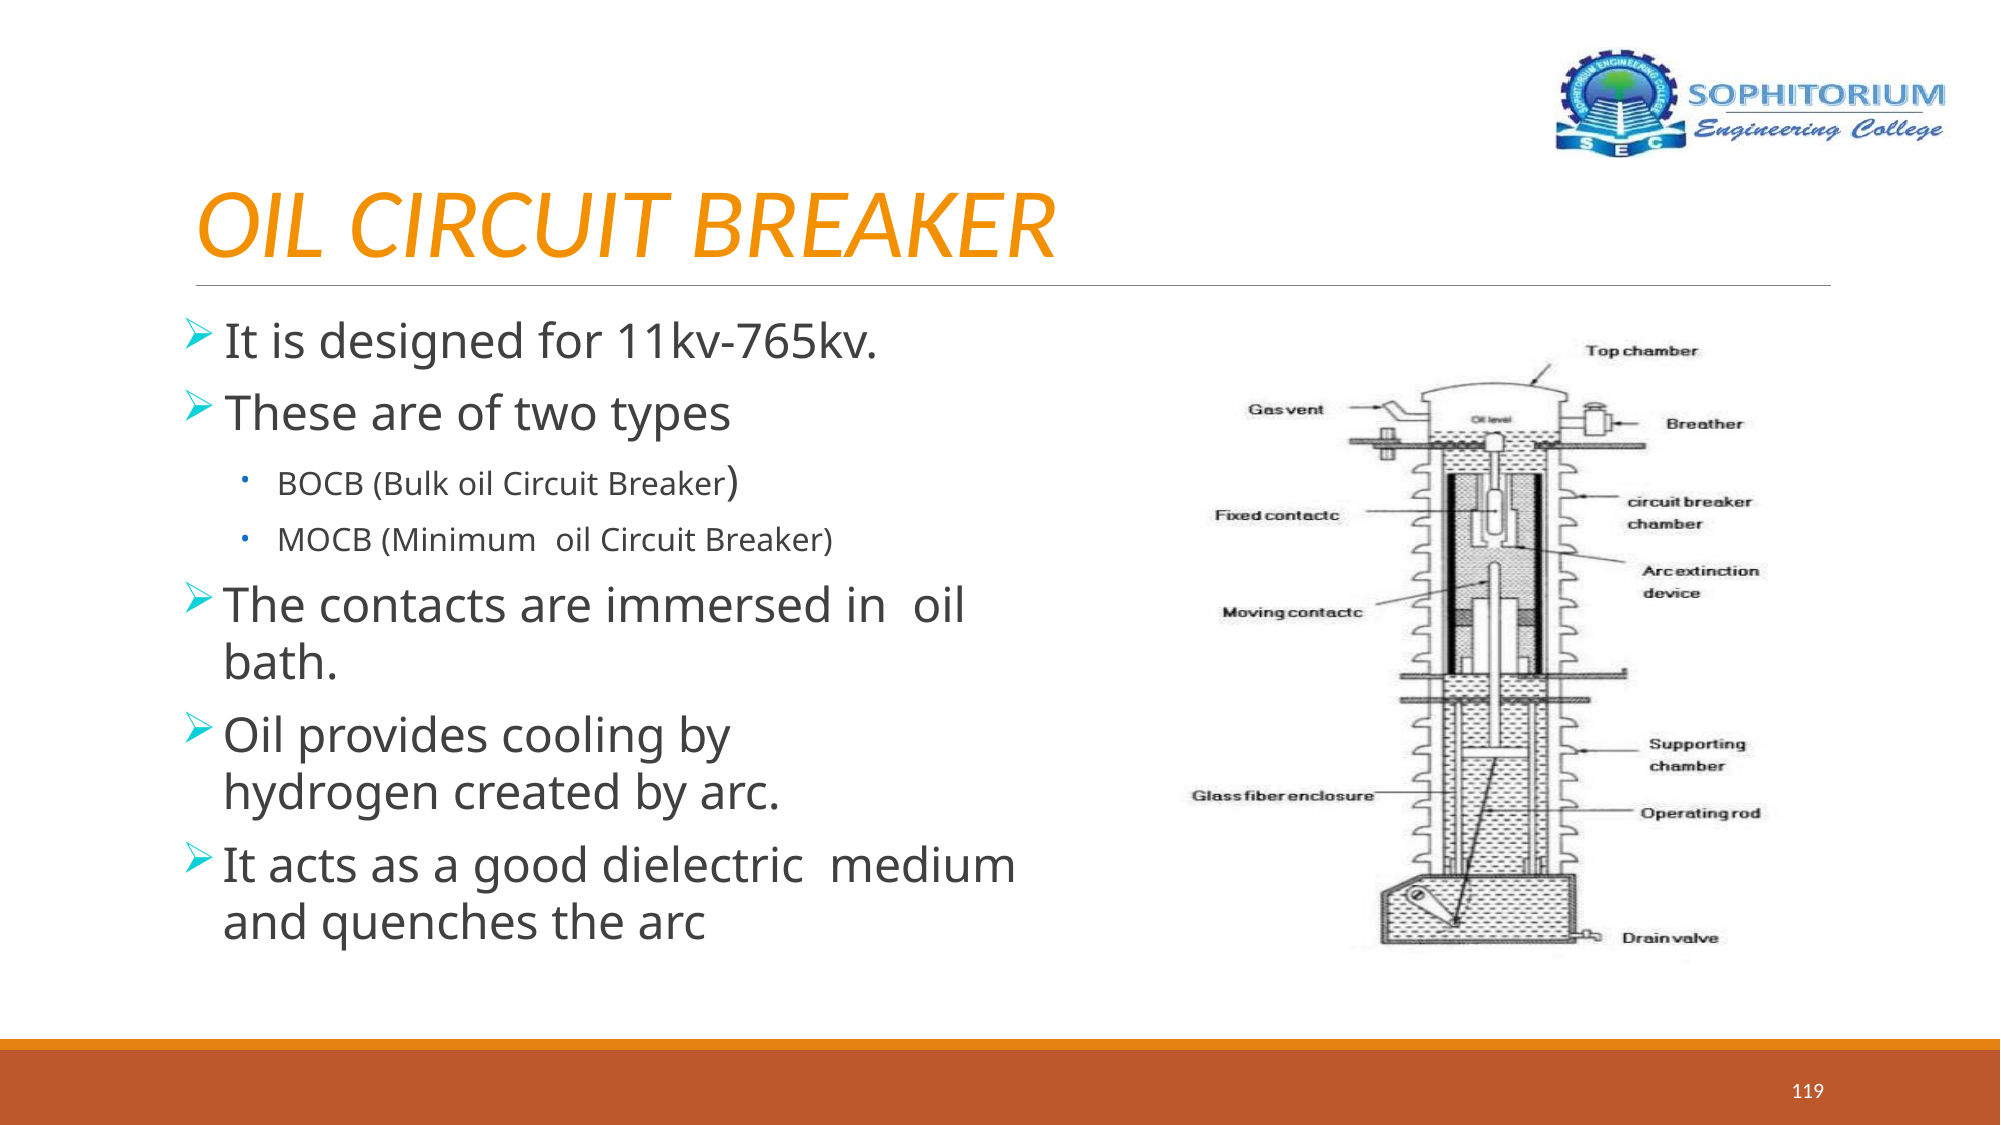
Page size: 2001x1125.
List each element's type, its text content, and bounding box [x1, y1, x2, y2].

list It is designed for 11kv-765kv. These are of two types BOCB (Bulk oil Circuit Breaker) MOCB (Minimum oil Circuit Breaker) The contacts are immersed in oil bath. Oil provides cooling by hydrogen created by arc. It acts as a good dielectric medium and quenches the arc [180, 302, 1064, 963]
title OIL CIRCUIT BREAKER [180, 47, 1559, 285]
slide_number 119 [1624, 1059, 1840, 1120]
picture [1555, 46, 1951, 158]
picture [1180, 321, 1821, 964]
